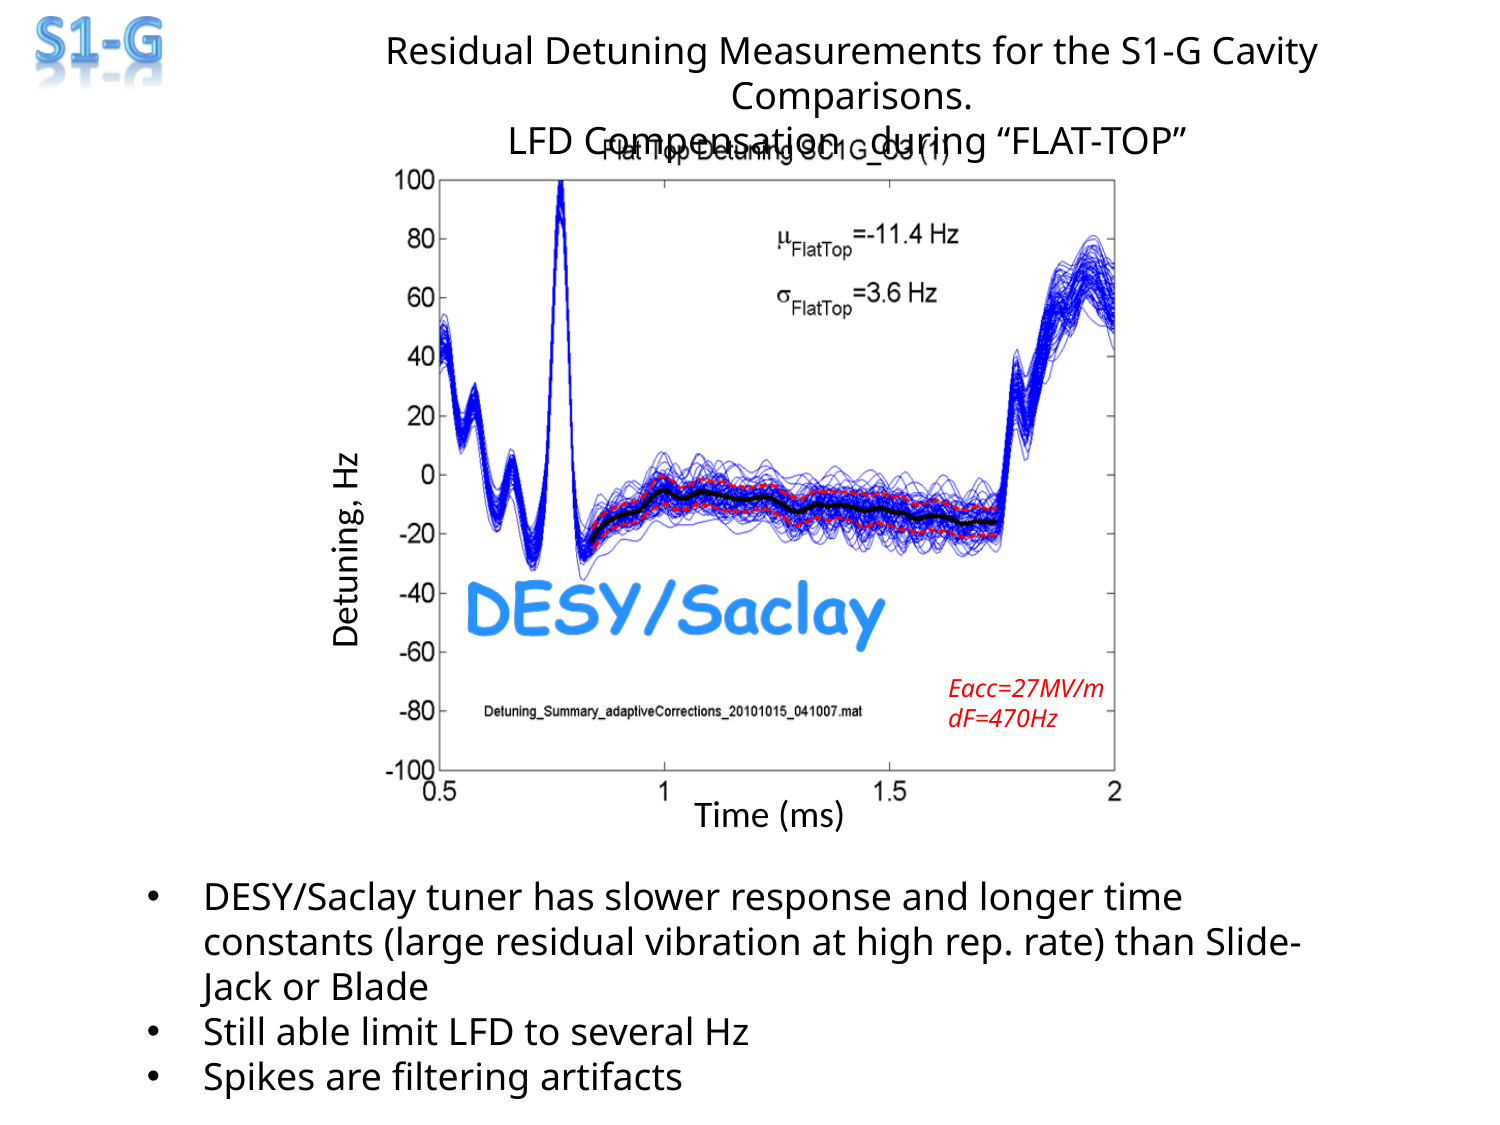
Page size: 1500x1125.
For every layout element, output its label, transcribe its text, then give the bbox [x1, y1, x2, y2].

picture [0, 0, 210, 127]
text_box Residual Detuning Measurements for the S1-G Cavity Comparisons. LFD Compensation during “FLAT-TOP” [320, 19, 1384, 170]
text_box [312, 125, 1151, 864]
picture [423, 549, 926, 692]
text_box DESY/Saclay tuner has slower response and longer time constants (large residual vibration at high rep. rate) than Slide-Jack or Blade Still able limit LFD to several Hz Spikes are filtering artifacts [132, 865, 1375, 1106]
